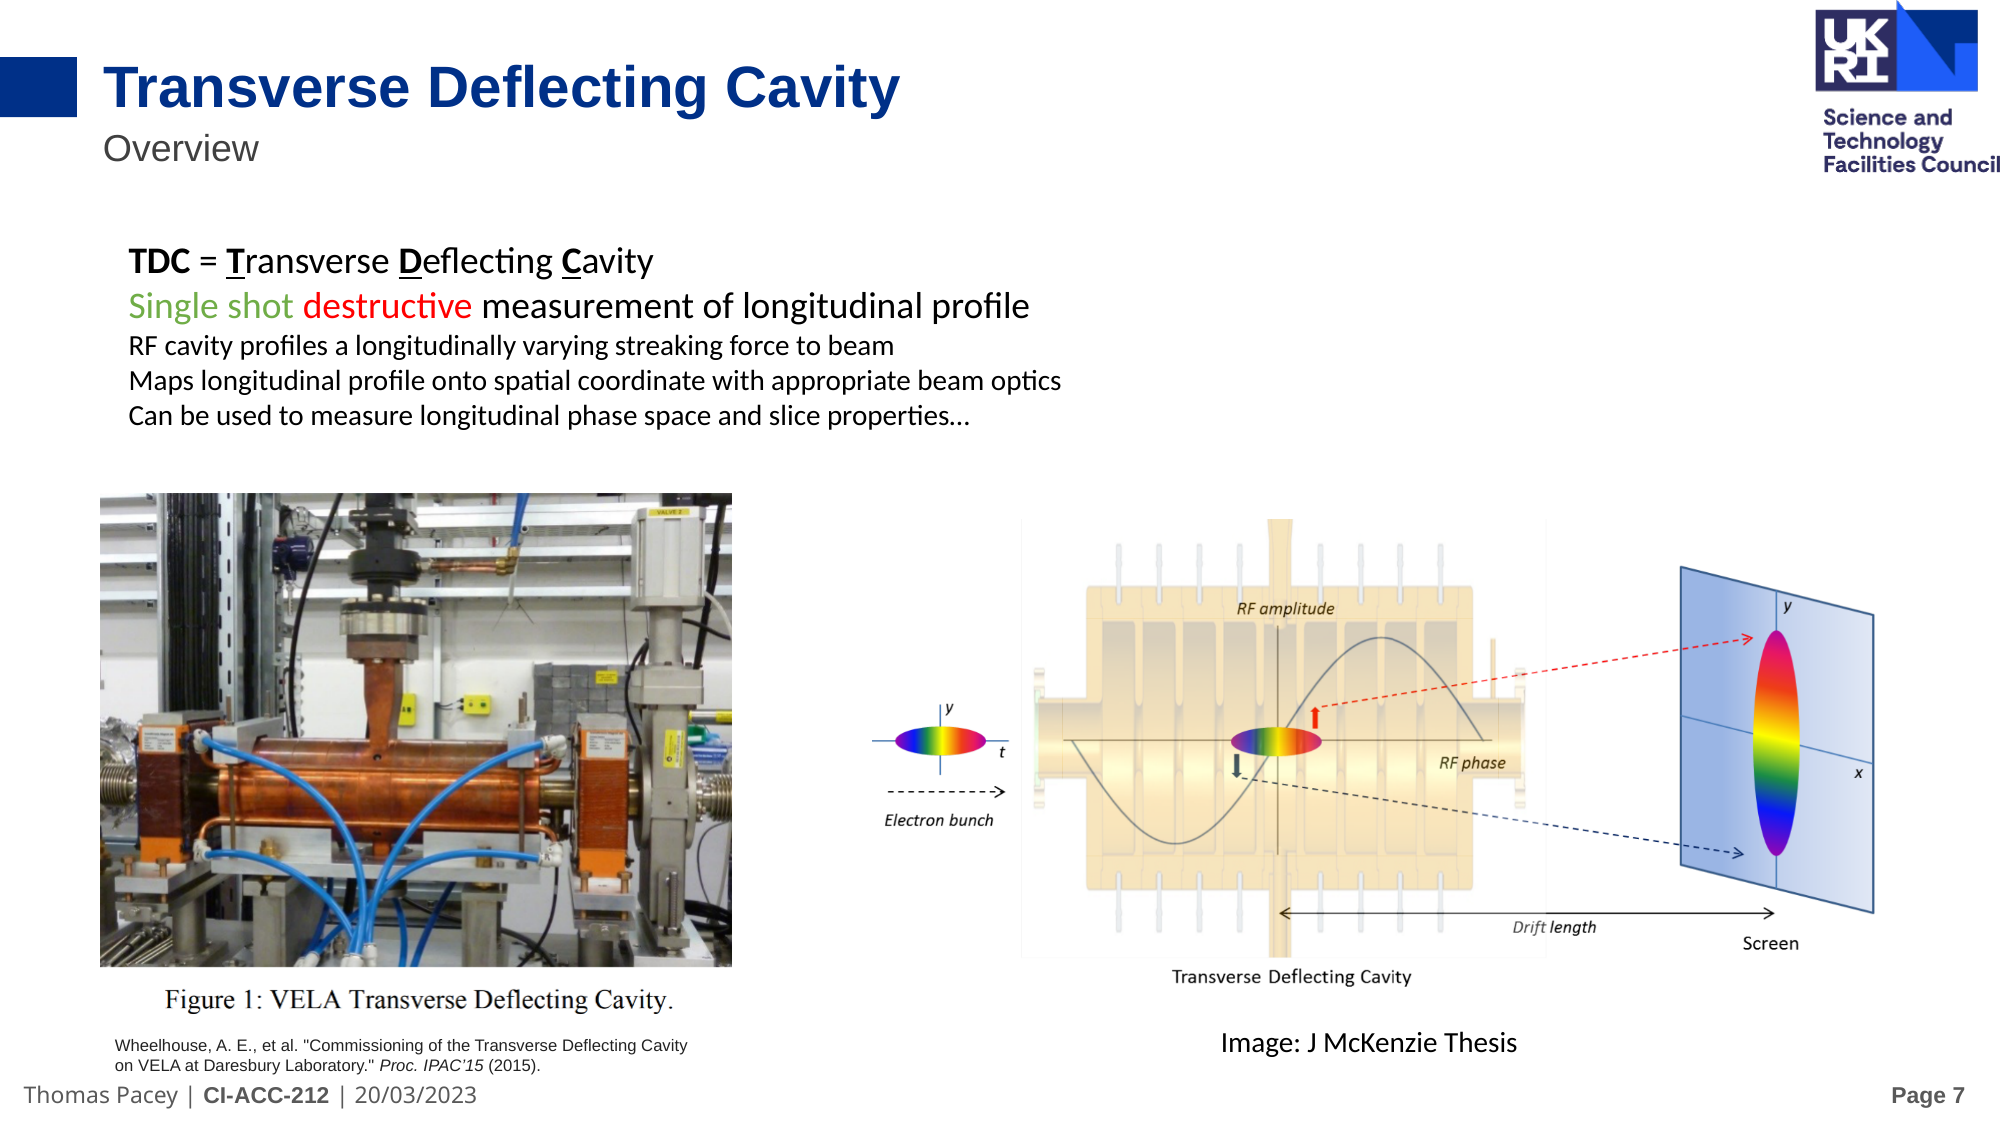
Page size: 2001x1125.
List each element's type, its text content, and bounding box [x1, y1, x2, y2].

text_box [0, 56, 78, 118]
text_box Overview [88, 116, 1006, 177]
picture [84, 478, 741, 1020]
text_box TDC = Transverse Deflecting Cavity Single shot destructive measurement of longitudinal profile RF cavity profiles a longitudinally varying streaking force to beam Maps longitudinal profile onto spatial coordinate with appropriate beam optics Can be used to measure longitudinal phase space and slice properties… [113, 229, 1394, 484]
text_box Image: J McKenzie Thesis [1206, 1015, 1900, 1066]
text_box Transverse Deflecting Cavity [88, 42, 917, 116]
text_box Wheelhouse, A. E., et al. "Commissioning of the Transverse Deflecting Cavity on VELA at Daresbury Laboratory." Proc. IPAC’15 (2015). [100, 1027, 724, 1083]
picture [1815, 0, 2000, 173]
picture [826, 499, 1961, 1007]
slide_number Page 7 [1530, 1064, 1981, 1125]
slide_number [8, 1064, 616, 1125]
